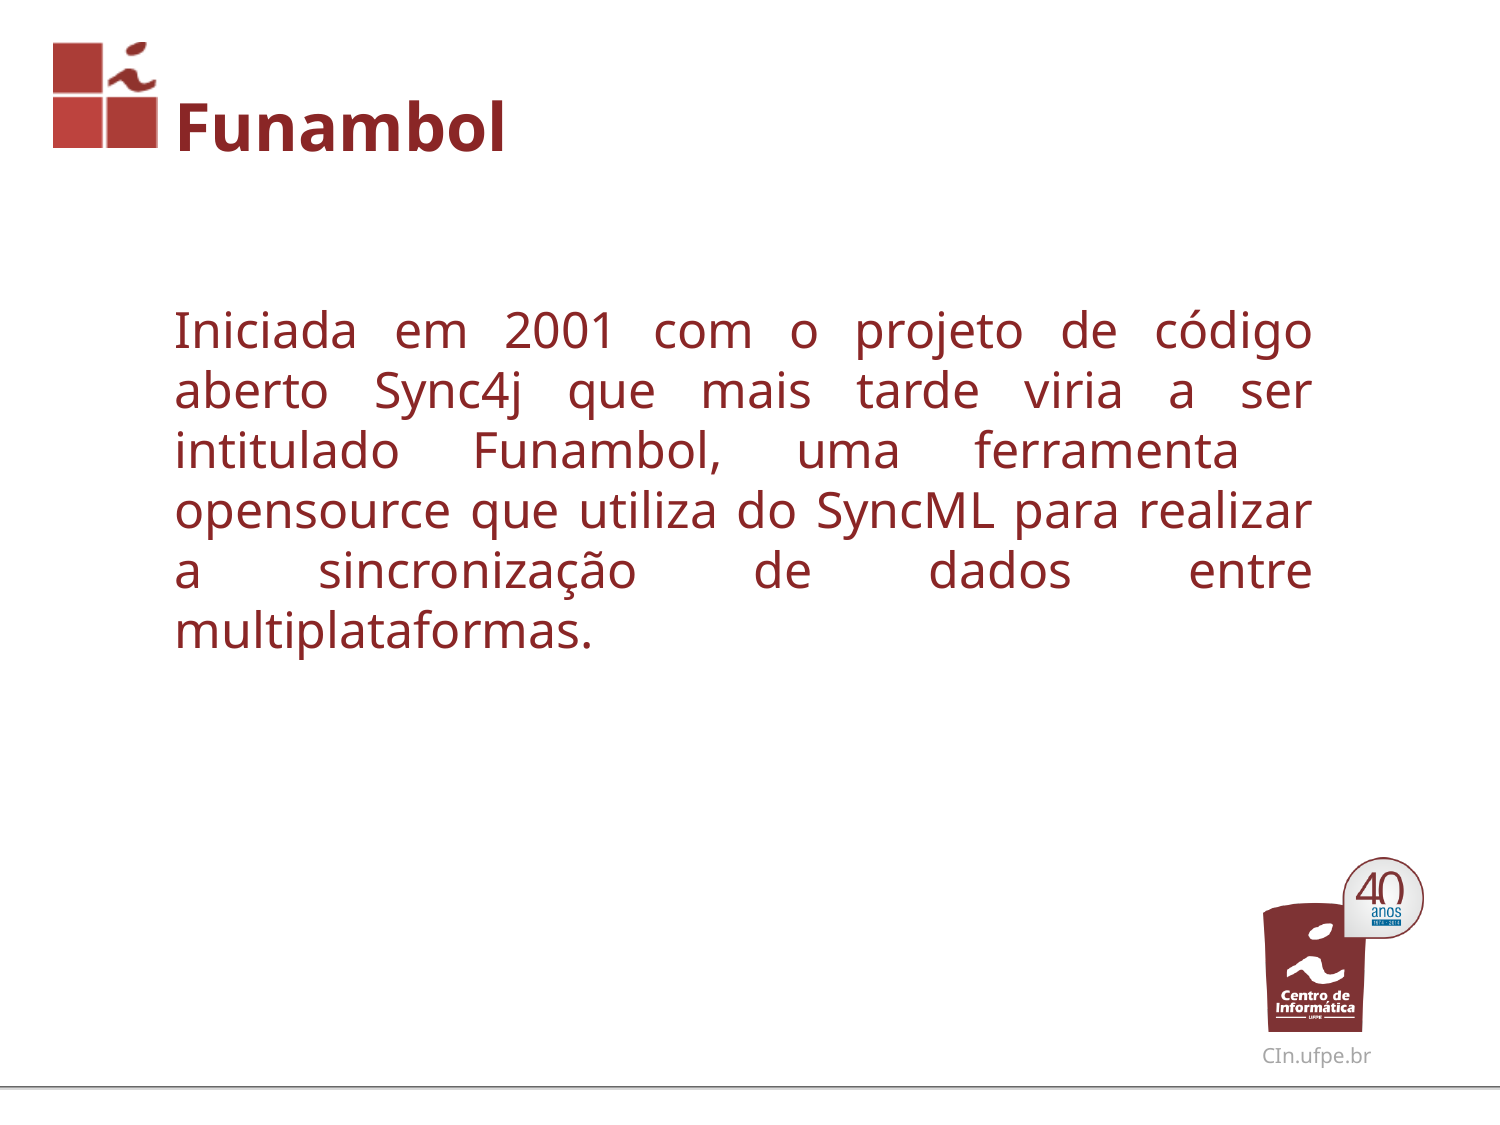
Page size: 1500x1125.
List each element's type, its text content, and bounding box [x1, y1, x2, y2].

picture [1263, 857, 1424, 1032]
picture [0, 1086, 1500, 1090]
title Funambol [159, 30, 1500, 219]
list Iniciada em 2001 com o projeto de código aberto Sync4j que mais tarde viria a ser intitulado Funambol, uma ferramenta opensource que utiliza do SyncML para realizar a sincronização de dados entre multiplataformas. [159, 290, 1329, 870]
picture [53, 42, 158, 148]
